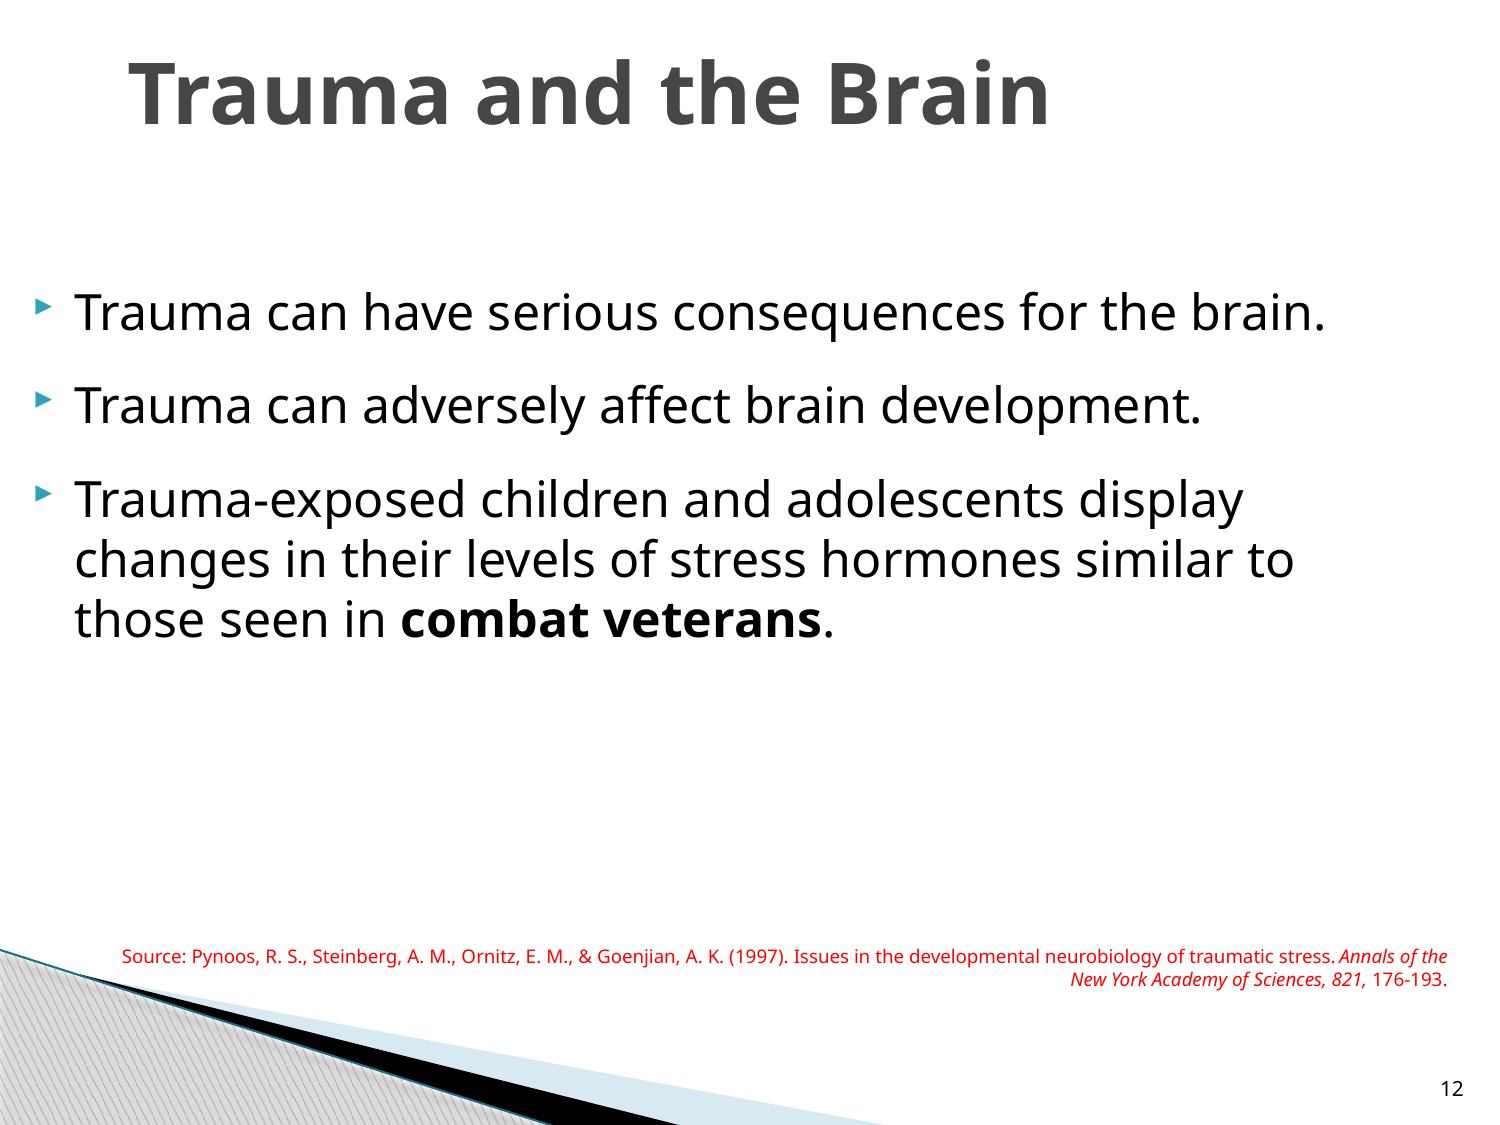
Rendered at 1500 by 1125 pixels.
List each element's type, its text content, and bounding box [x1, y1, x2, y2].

text_box Source: Pynoos, R. S., Steinberg, A. M., Ornitz, E. M., & Goenjian, A. K. (1997). Issues in the developmental neurobiology of traumatic stress. Annals of the New York Academy of Sciences, 821, 176-193. [75, 937, 1463, 998]
slide_number 12 [1418, 1051, 1479, 1112]
title Trauma and the Brain [112, 15, 1500, 166]
list Trauma can have serious consequences for the brain. Trauma can adversely affect brain development. Trauma-exposed children and adolescents display changes in their levels of stress hormones similar to those seen in combat veterans. [0, 179, 1388, 955]
